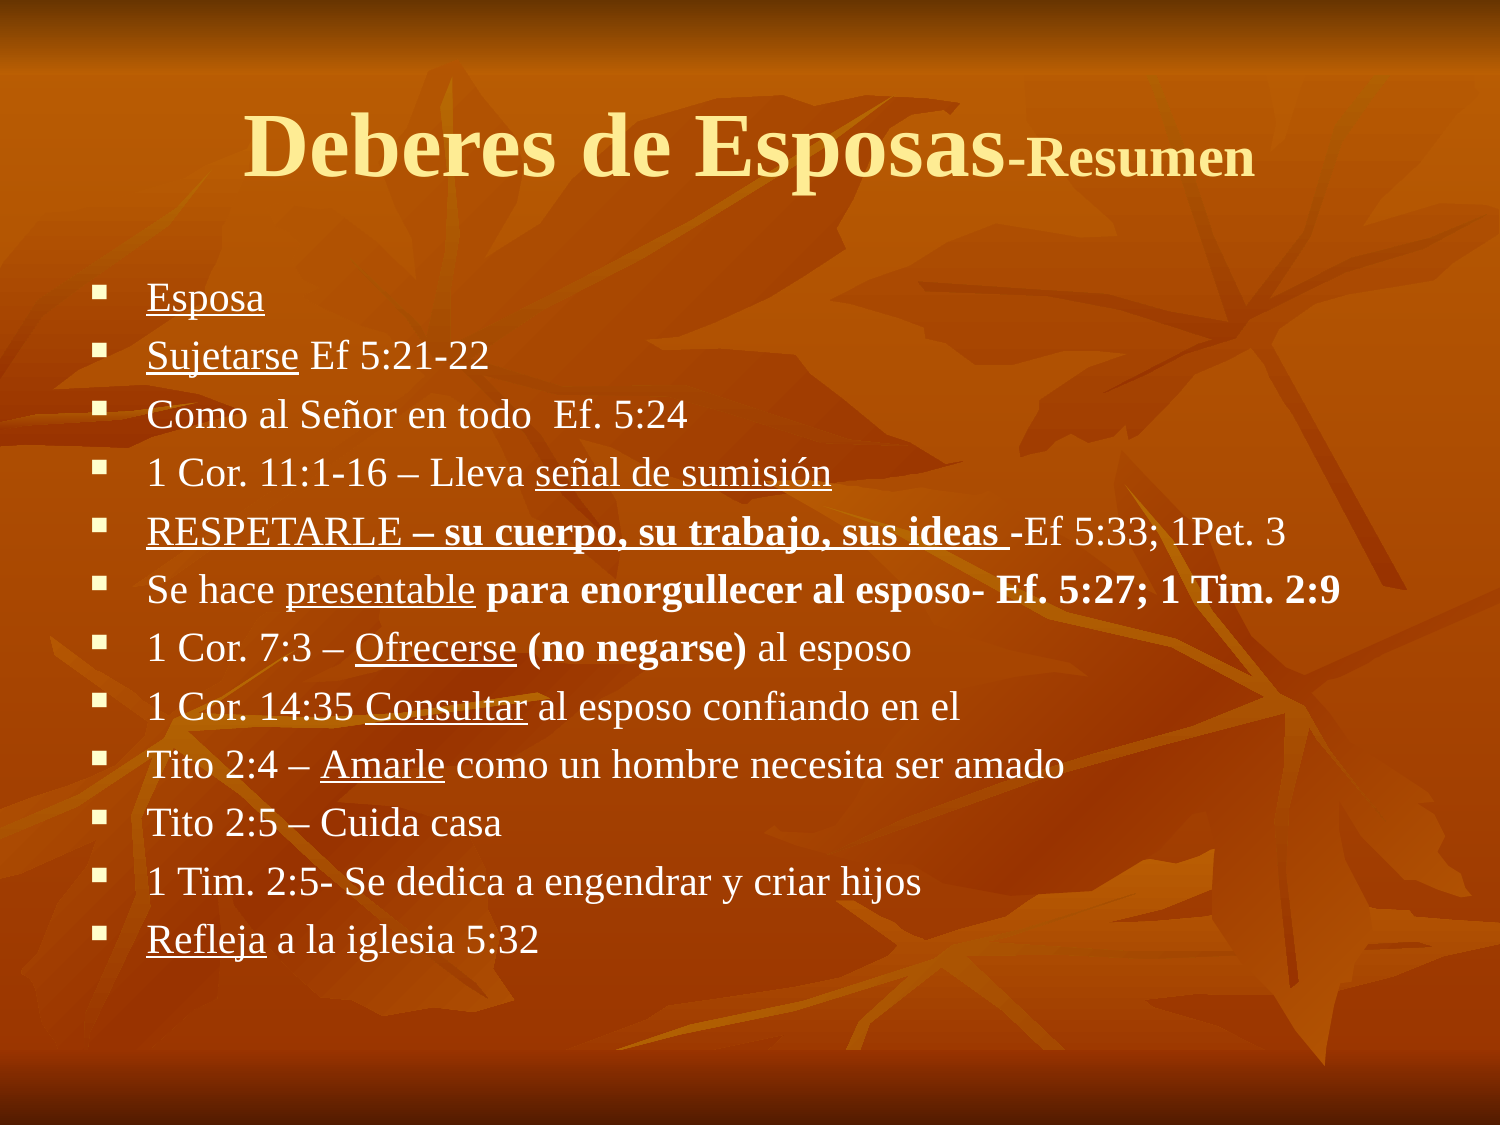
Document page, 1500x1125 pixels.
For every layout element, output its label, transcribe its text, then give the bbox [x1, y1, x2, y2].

title Deberes de Esposas-Resumen [75, 45, 1425, 234]
list Esposa Sujetarse Ef 5:21-22 Como al Señor en todo Ef. 5:24 1 Cor. 11:1-16 – Lleva señal de sumisión RESPETARLE – su cuerpo, su trabajo, sus ideas -Ef 5:33; 1Pet. 3 Se hace presentable para enorgullecer al esposo- Ef. 5:27; 1 Tim. 2:9 1 Cor. 7:3 – Ofrecerse (no negarse) al esposo 1 Cor. 14:35 Consultar al esposo confiando en el Tito 2:4 – Amarle como un hombre necesita ser amado Tito 2:5 – Cuida casa 1 Tim. 2:5- Se dedica a engendrar y criar hijos Refleja a la iglesia 5:32 [75, 262, 1425, 1006]
